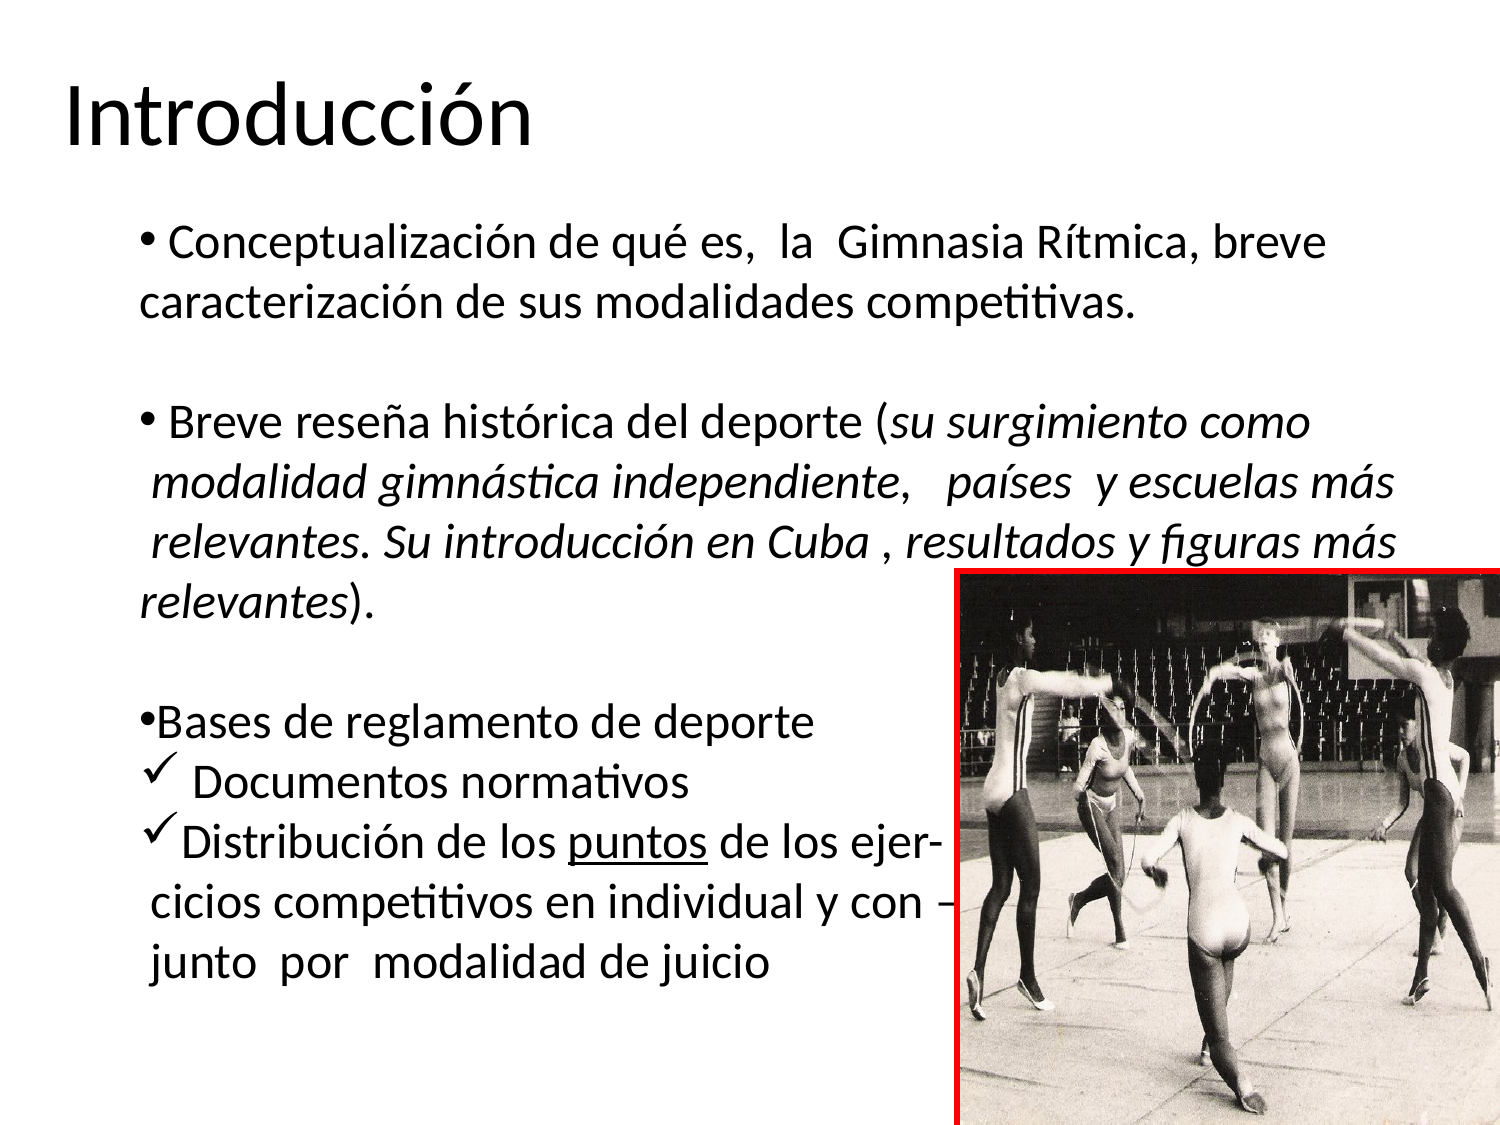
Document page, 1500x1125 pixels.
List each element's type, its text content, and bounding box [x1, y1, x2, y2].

text_box Introducción [48, 46, 550, 172]
picture [959, 573, 1500, 1125]
text_box Conceptualización de qué es, la Gimnasia Rítmica, breve caracterización de sus modalidades competitivas. Breve reseña histórica del deporte (su surgimiento como modalidad gimnástica independiente, países y escuelas más relevantes. Su introducción en Cuba , resultados y figuras más relevantes). Bases de reglamento de deporte Documentos normativos Distribución de los puntos de los ejer- cicios competitivos en individual y con – junto por modalidad de juicio [124, 201, 1424, 1116]
